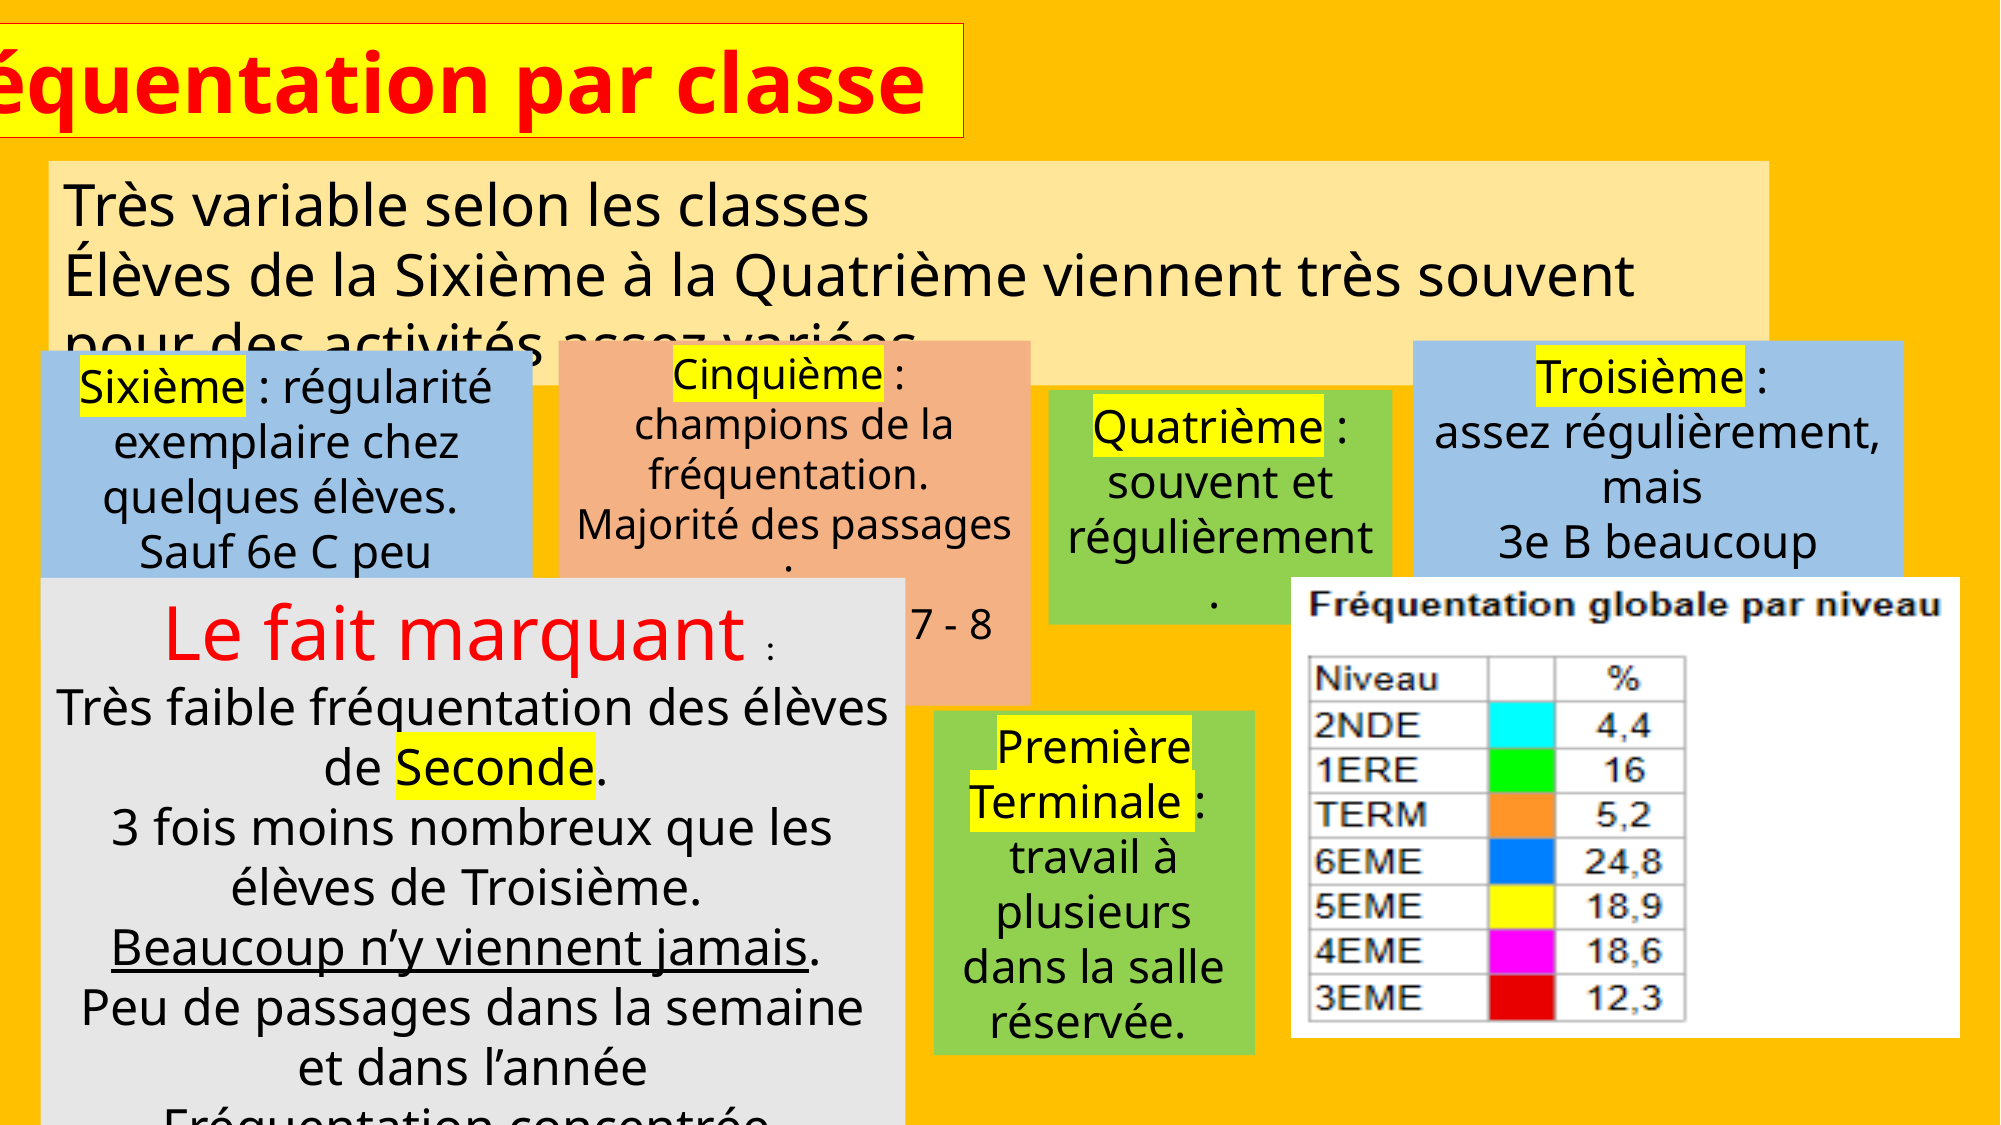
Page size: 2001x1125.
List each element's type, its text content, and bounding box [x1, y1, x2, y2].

text_box Très variable selon les classes Élèves de la Sixième à la Quatrième viennent très souvent pour des activités assez variées. [48, 160, 1770, 386]
text_box Première Terminale : travail à plusieurs dans la salle réservée. [933, 710, 1255, 1056]
text_box Fréquentation par classe [0, 23, 964, 138]
text_box Cinquième : champions de la fréquentation. Majorité des passages : petit groupe de 7 - 8 élèves. [558, 340, 1031, 706]
text_box Quatrième : souvent et régulièrement. [1048, 390, 1393, 625]
picture [1291, 577, 1960, 1038]
text_box Troisième : assez régulièrement, mais 3e B beaucoup moins que 3e A. [1413, 340, 1905, 577]
text_box Sixième : régularité exemplaire chez quelques élèves. Sauf 6e C peu souvent au CDI. [40, 350, 533, 577]
text_box Le fait marquant : Très faible fréquentation des élèves de Seconde. 3 fois moins nombreux que les élèves de Troisième. Beaucoup n’y viennent jamais. Peu de passages dans la semaine et dans l’année Fréquentation concentrée sur quelques rares élèves. [40, 577, 906, 1125]
